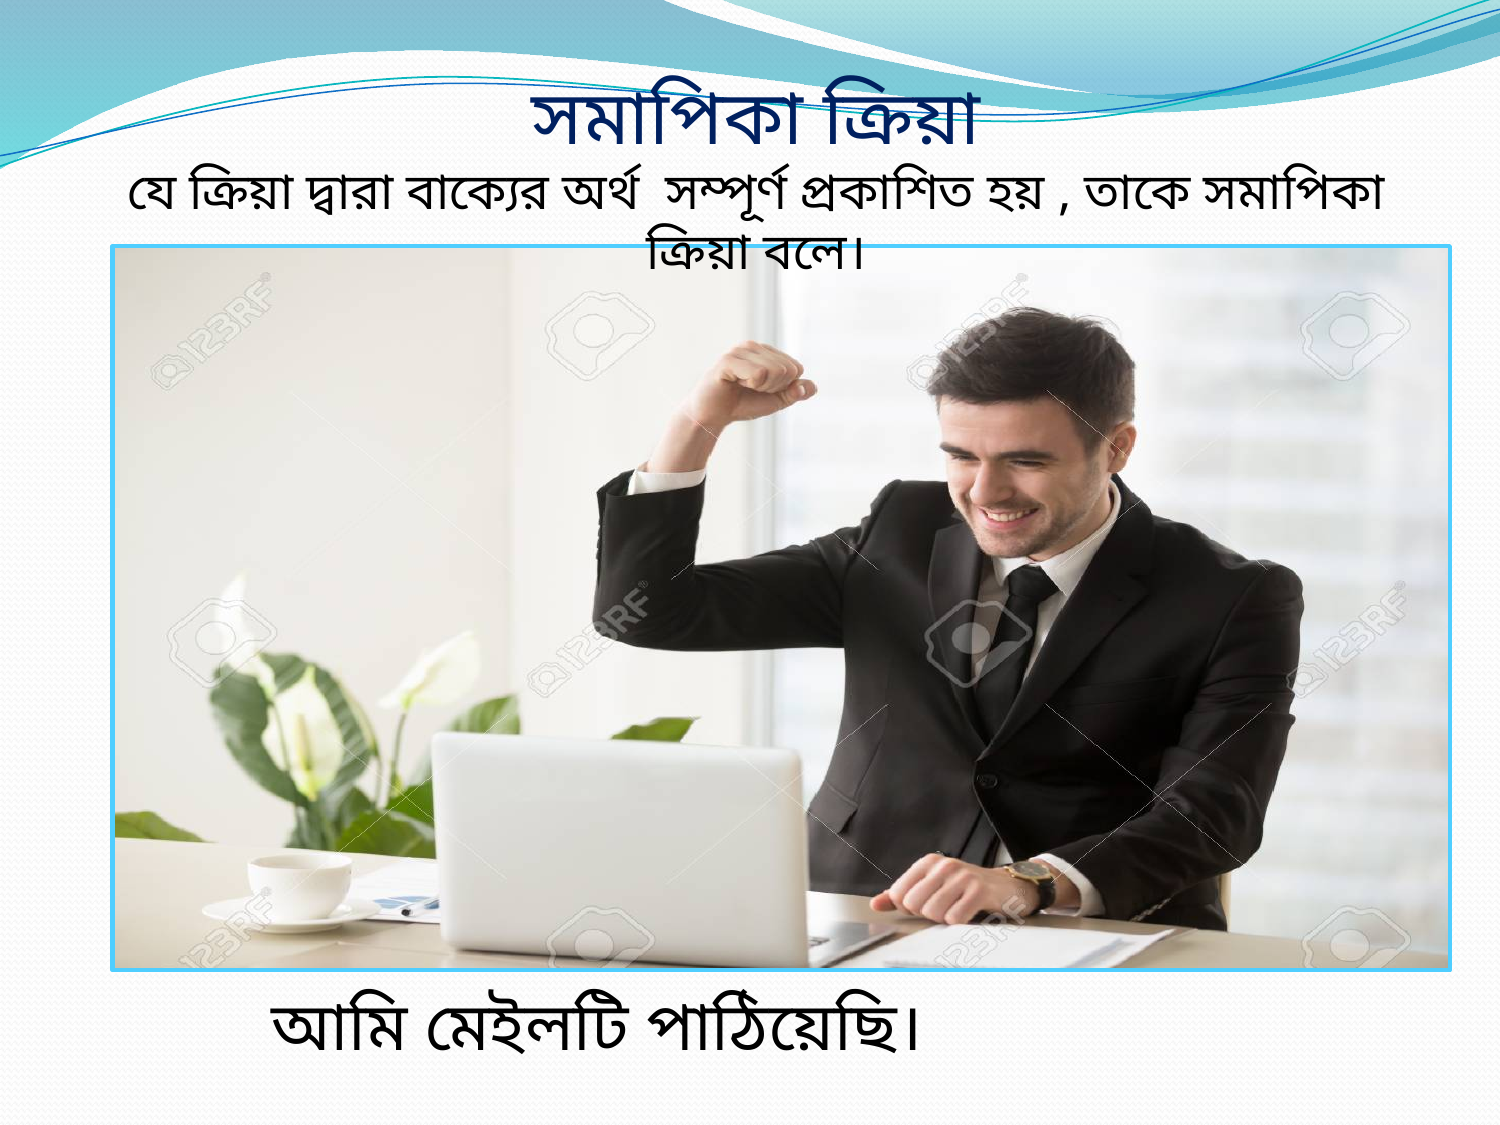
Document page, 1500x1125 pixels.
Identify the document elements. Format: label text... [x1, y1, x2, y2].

text_box সমাপিকা ক্রিয়া যে ক্রিয়া দ্বারা বাক্যের অর্থ সম্পূর্ণ প্রকাশিত হয় , তাকে সমাপিকা ক্রিয়া বলে। [112, 62, 1400, 288]
text_box আমি মেইলটি পাঠিয়েছি। [256, 976, 1170, 1071]
text_box [110, 244, 1452, 972]
